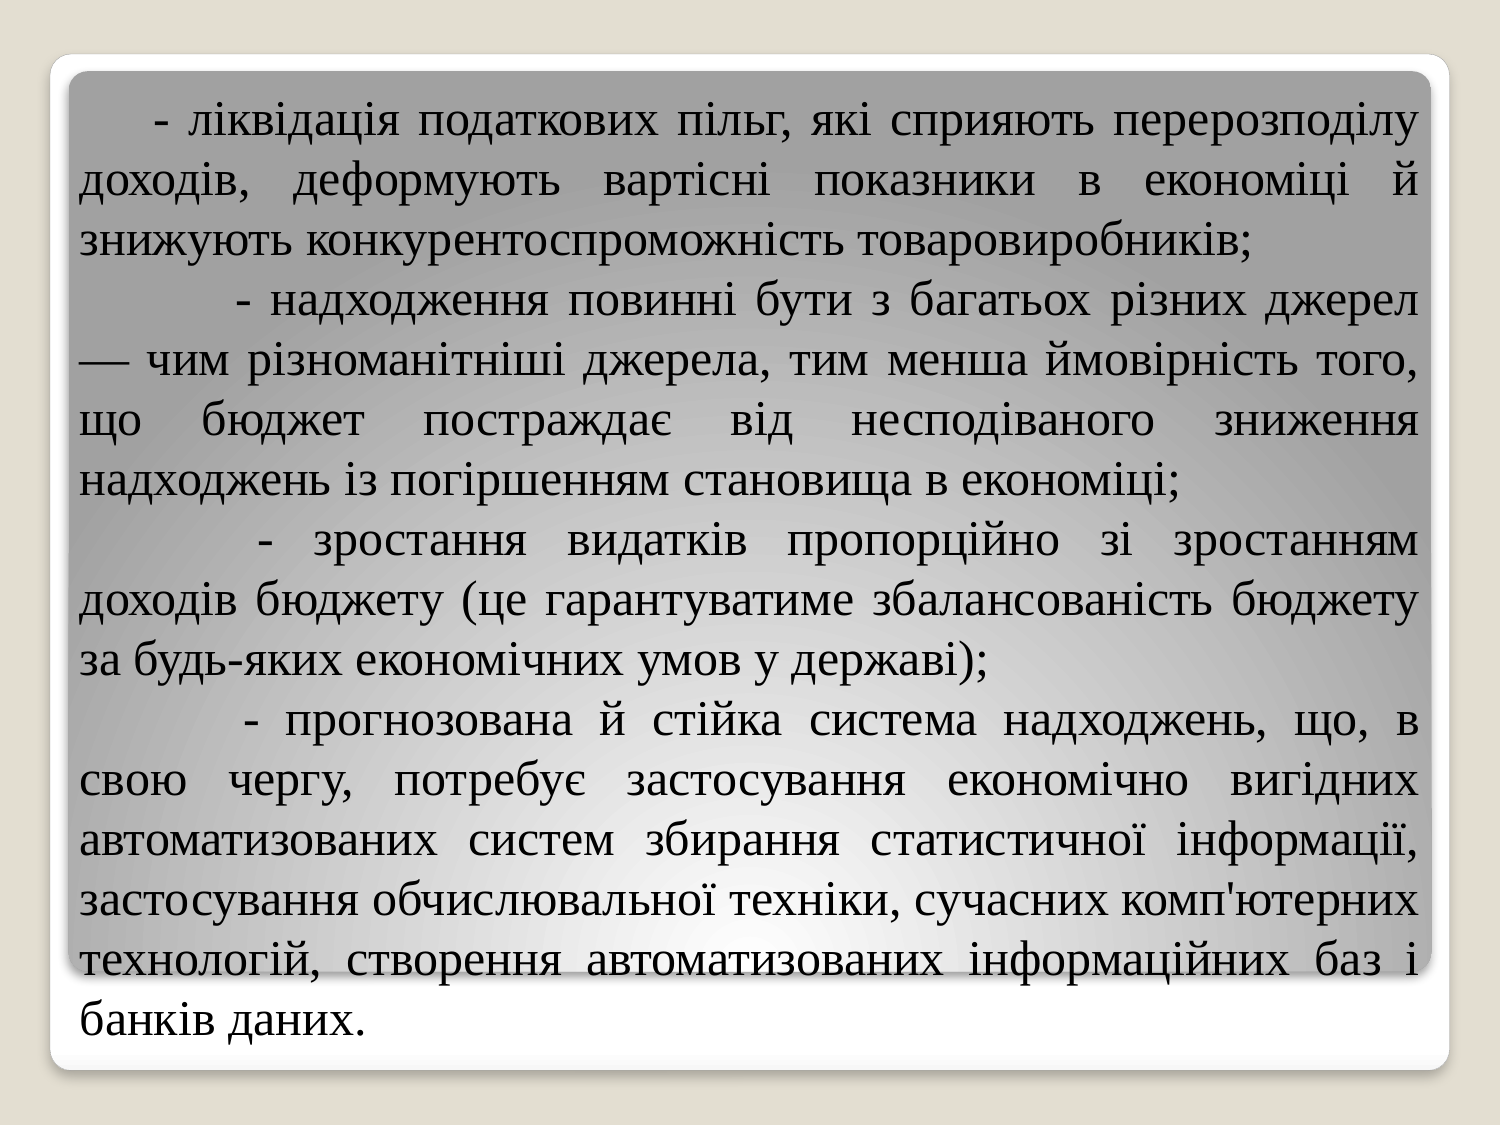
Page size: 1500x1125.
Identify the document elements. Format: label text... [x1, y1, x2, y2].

text_box - ліквідація податкових пільг, які сприяють перерозподілу доходів, деформують вартісні показники в економіці й знижують конкурентоспроможність товаровиробників; - надходження повинні бути з багатьох різних джерел — чим різноманітніші джерела, тим менша ймовірність того, що бюджет постраждає від несподіваного зниження надходжень із погіршенням становища в економіці; - зростання видатків пропорційно зі зростанням доходів бюджету (це гарантуватиме збалансованість бюджету за будь-яких економічних умов у державі); - прогнозована й стійка система надходжень, що, в свою чергу, потребує застосування економічно вигідних автоматизованих систем збирання статистичної інформації, застосування обчислювальної техніки, сучасних комп'ютерних технологій, створення автоматизованих інформаційних баз і банків даних. [64, 78, 1436, 1053]
